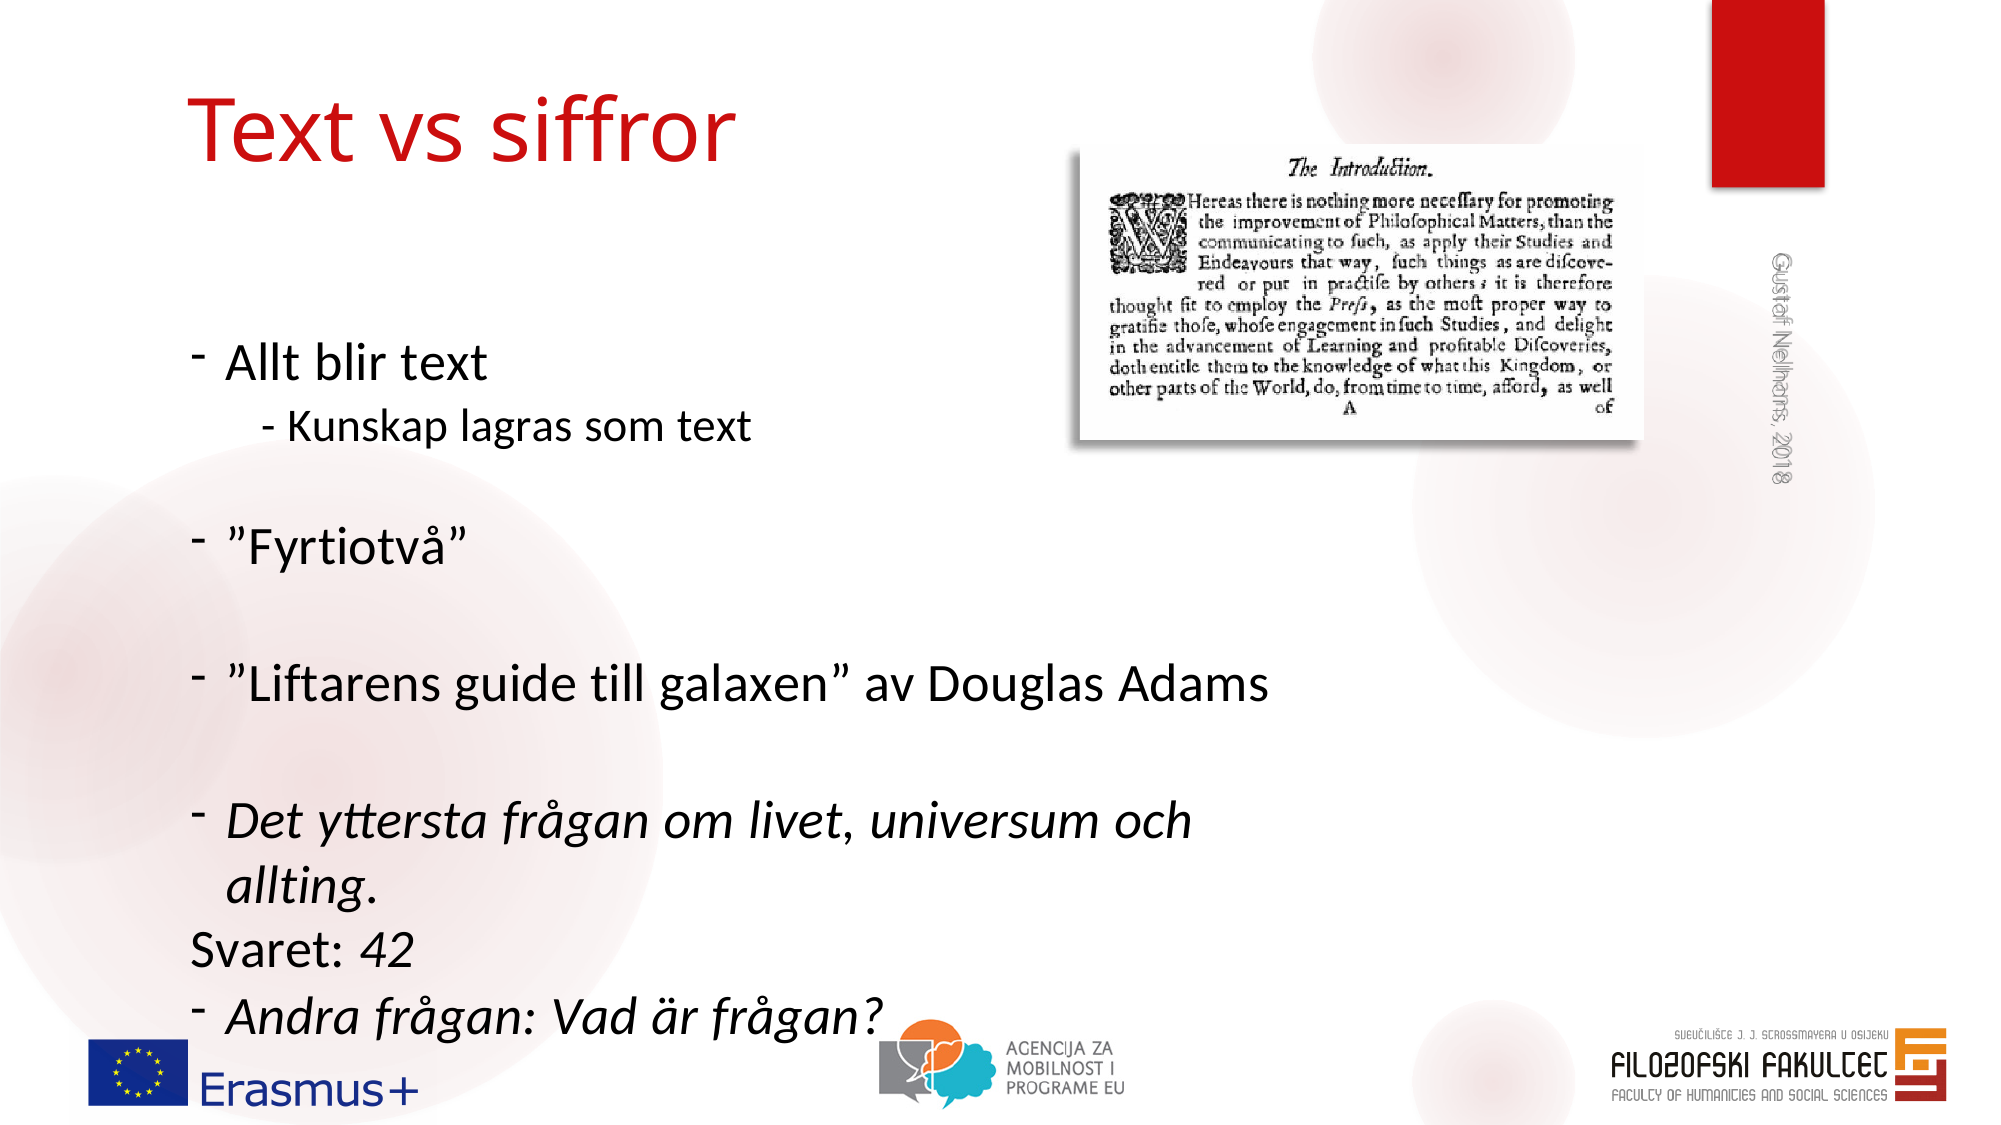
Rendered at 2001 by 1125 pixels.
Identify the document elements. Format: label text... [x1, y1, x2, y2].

picture [1610, 1017, 1951, 1112]
picture [879, 1046, 1140, 1125]
text_box [1062, 144, 1644, 457]
text_box Allt blir text - Kunskap lagras som text ”Fyrtiotvå” ”Liftarens guide till galaxen” av Douglas Adams Det yttersta frågan om livet, universum och allting. Svaret: 42 Andra frågan: Vad är frågan? [188, 326, 1358, 1046]
title Text vs siffror [106, 74, 1649, 263]
text_box [1079, 144, 1644, 440]
picture [69, 1020, 437, 1125]
footer Gustaf Nelhans, 2018 [1760, 237, 1811, 871]
